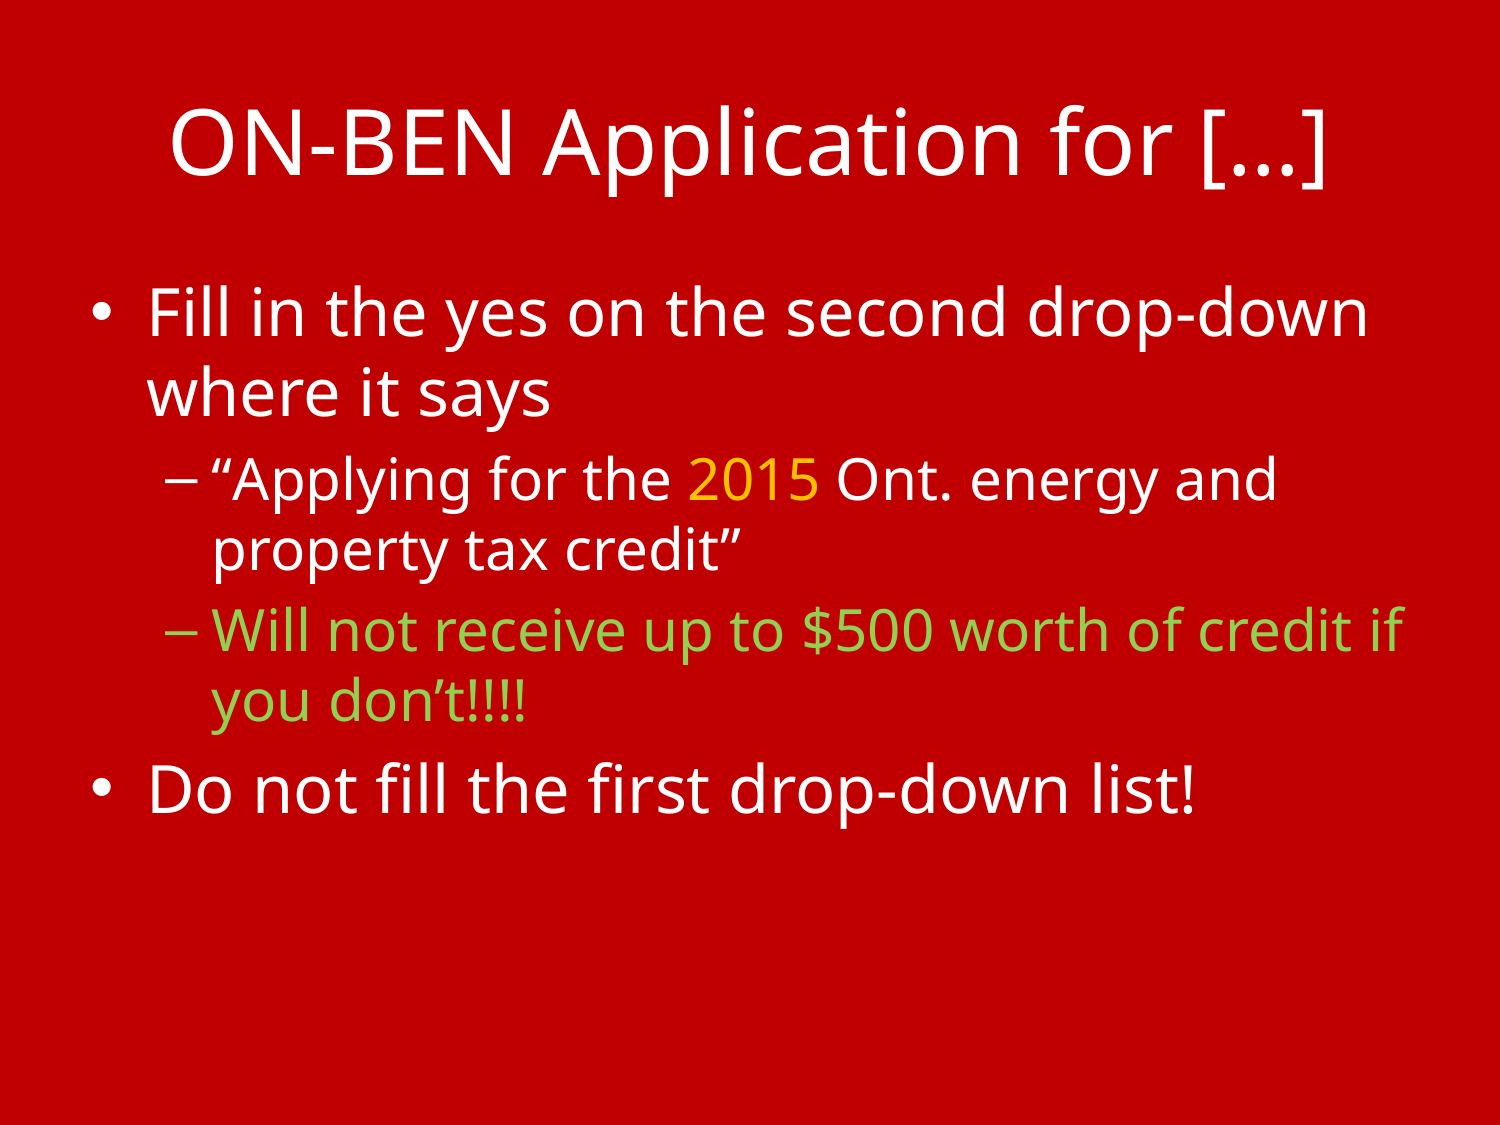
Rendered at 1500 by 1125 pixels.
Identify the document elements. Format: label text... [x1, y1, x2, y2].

title ON-BEN Application for […] [75, 45, 1425, 233]
list Fill in the yes on the second drop-down where it says “Applying for the 2015 Ont. energy and property tax credit” Will not receive up to $500 worth of credit if you don’t!!!! Do not fill the first drop-down list! [75, 262, 1425, 1005]
